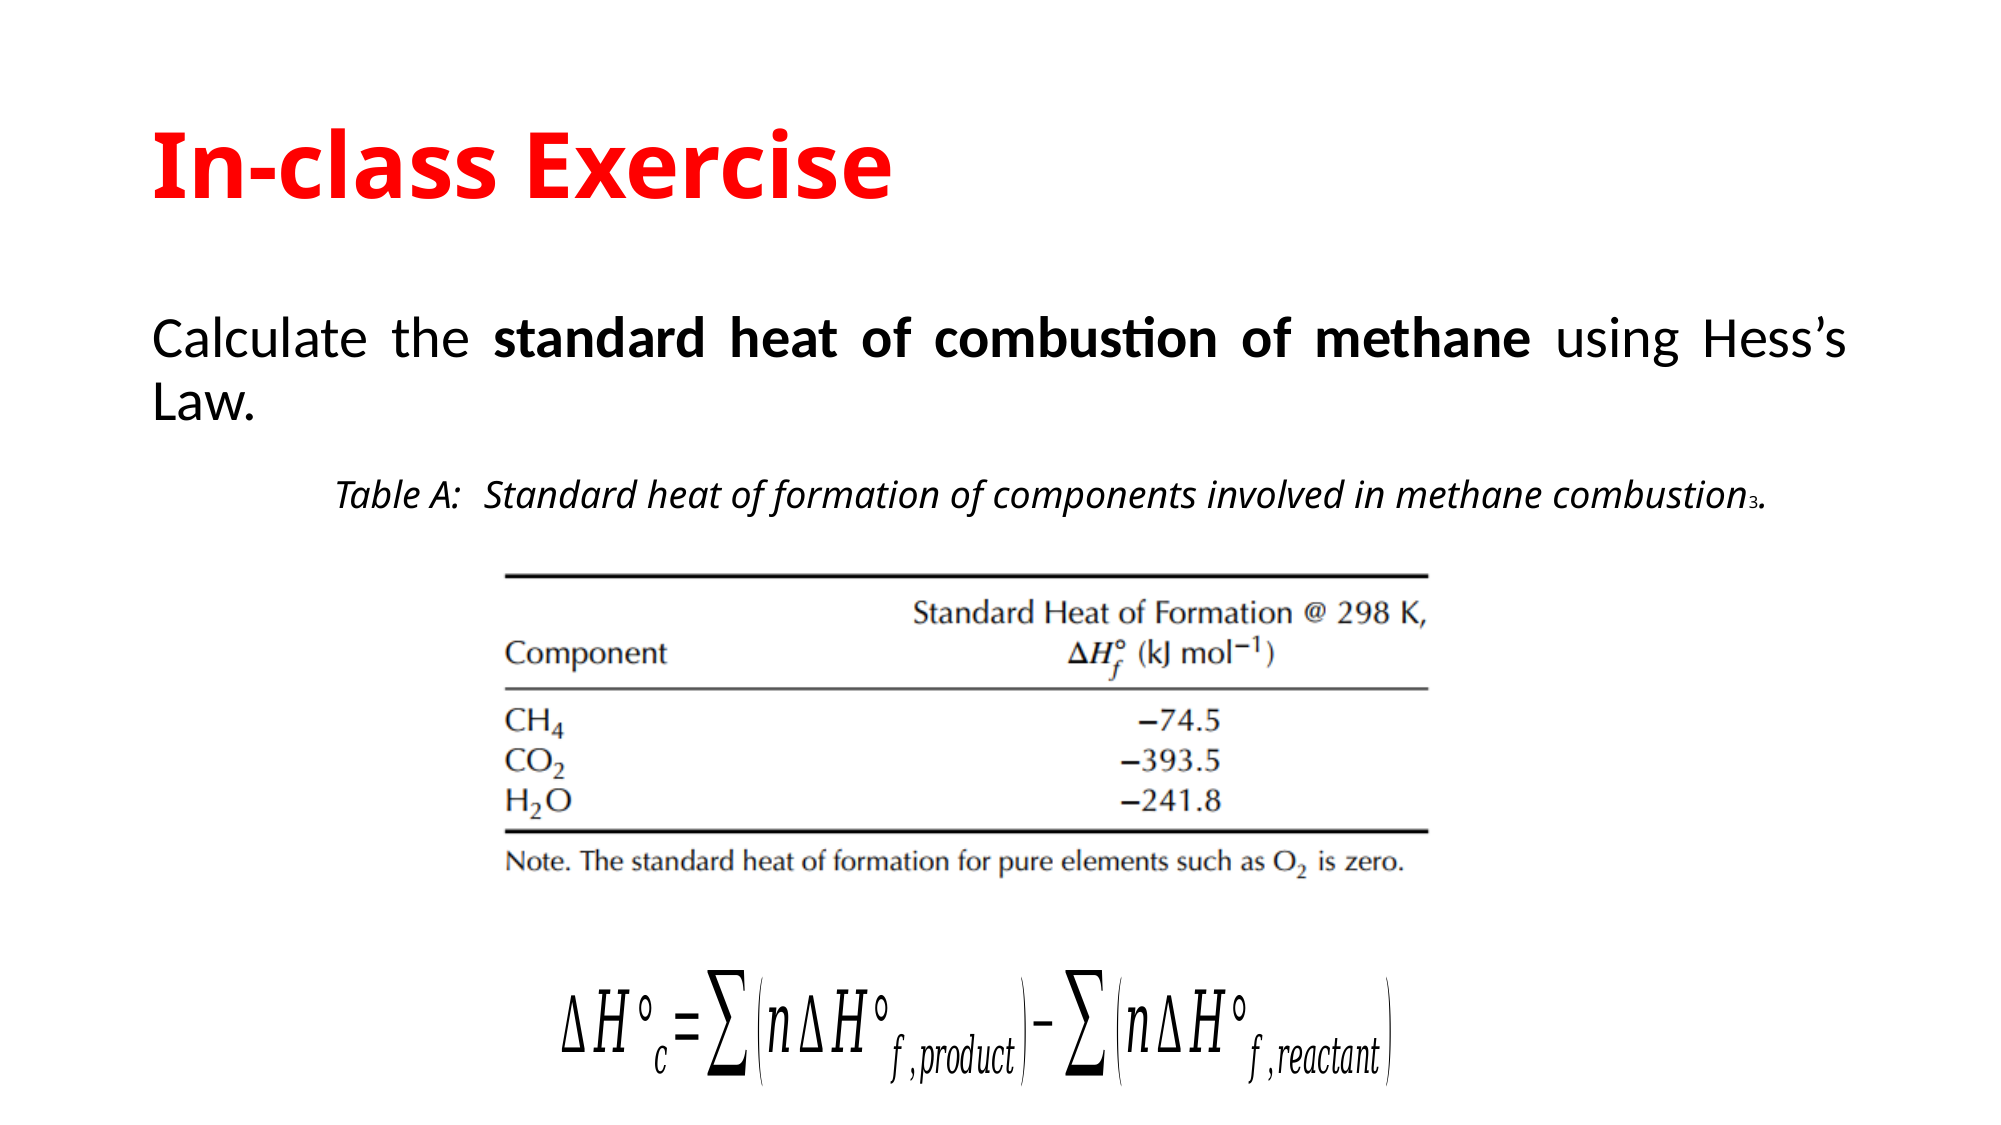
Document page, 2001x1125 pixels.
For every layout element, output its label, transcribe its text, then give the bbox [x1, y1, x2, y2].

list Calculate the standard heat of combustion of methane using Hess’s Law. [137, 299, 1863, 1014]
text_box Table A: Standard heat of formation of components involved in methane combustion3. [318, 464, 1863, 524]
picture [430, 568, 1524, 923]
title In-class Exercise [137, 59, 1863, 278]
